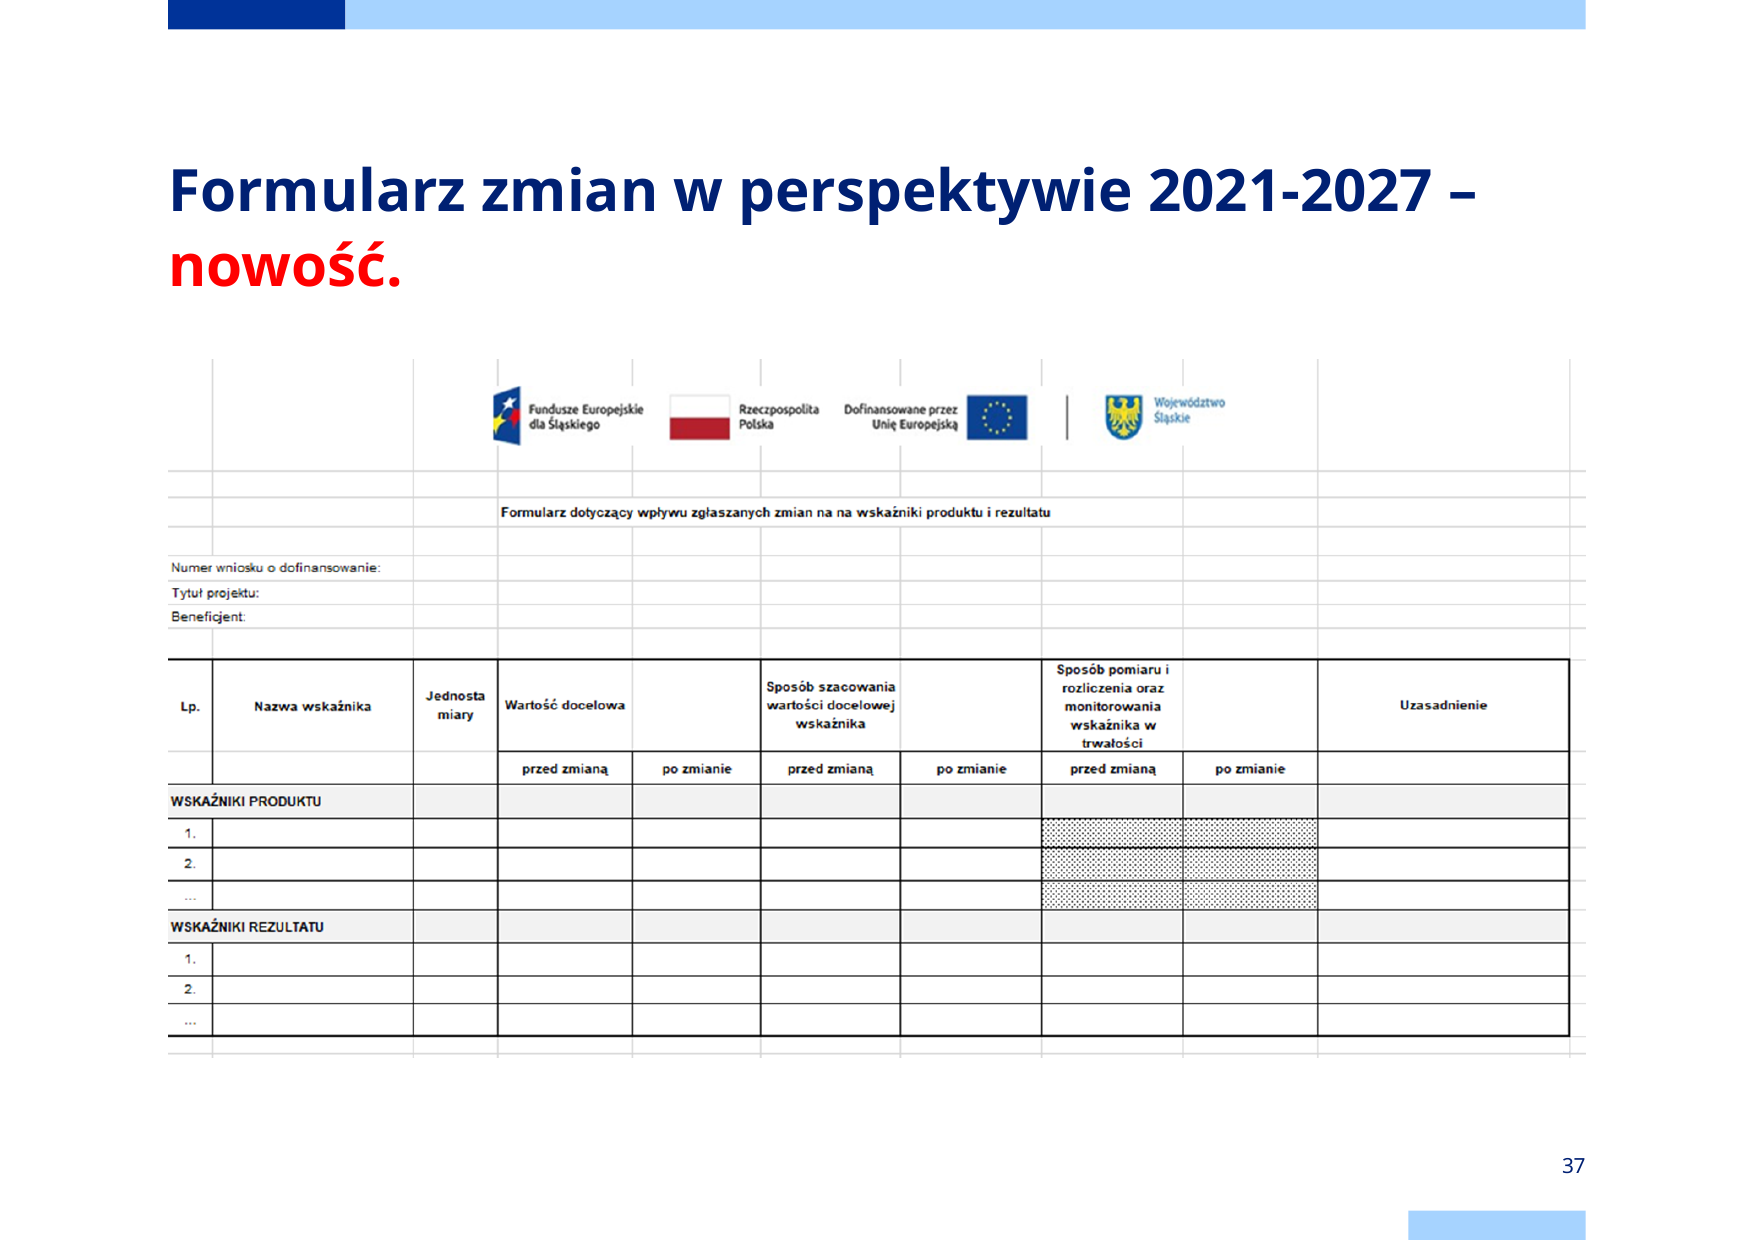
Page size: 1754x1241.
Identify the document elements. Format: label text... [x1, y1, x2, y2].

title Formularz zmian w perspektywie 2021-2027 – nowość. [168, 147, 1586, 325]
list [168, 359, 1586, 1058]
slide_number 37 [1408, 1151, 1586, 1182]
